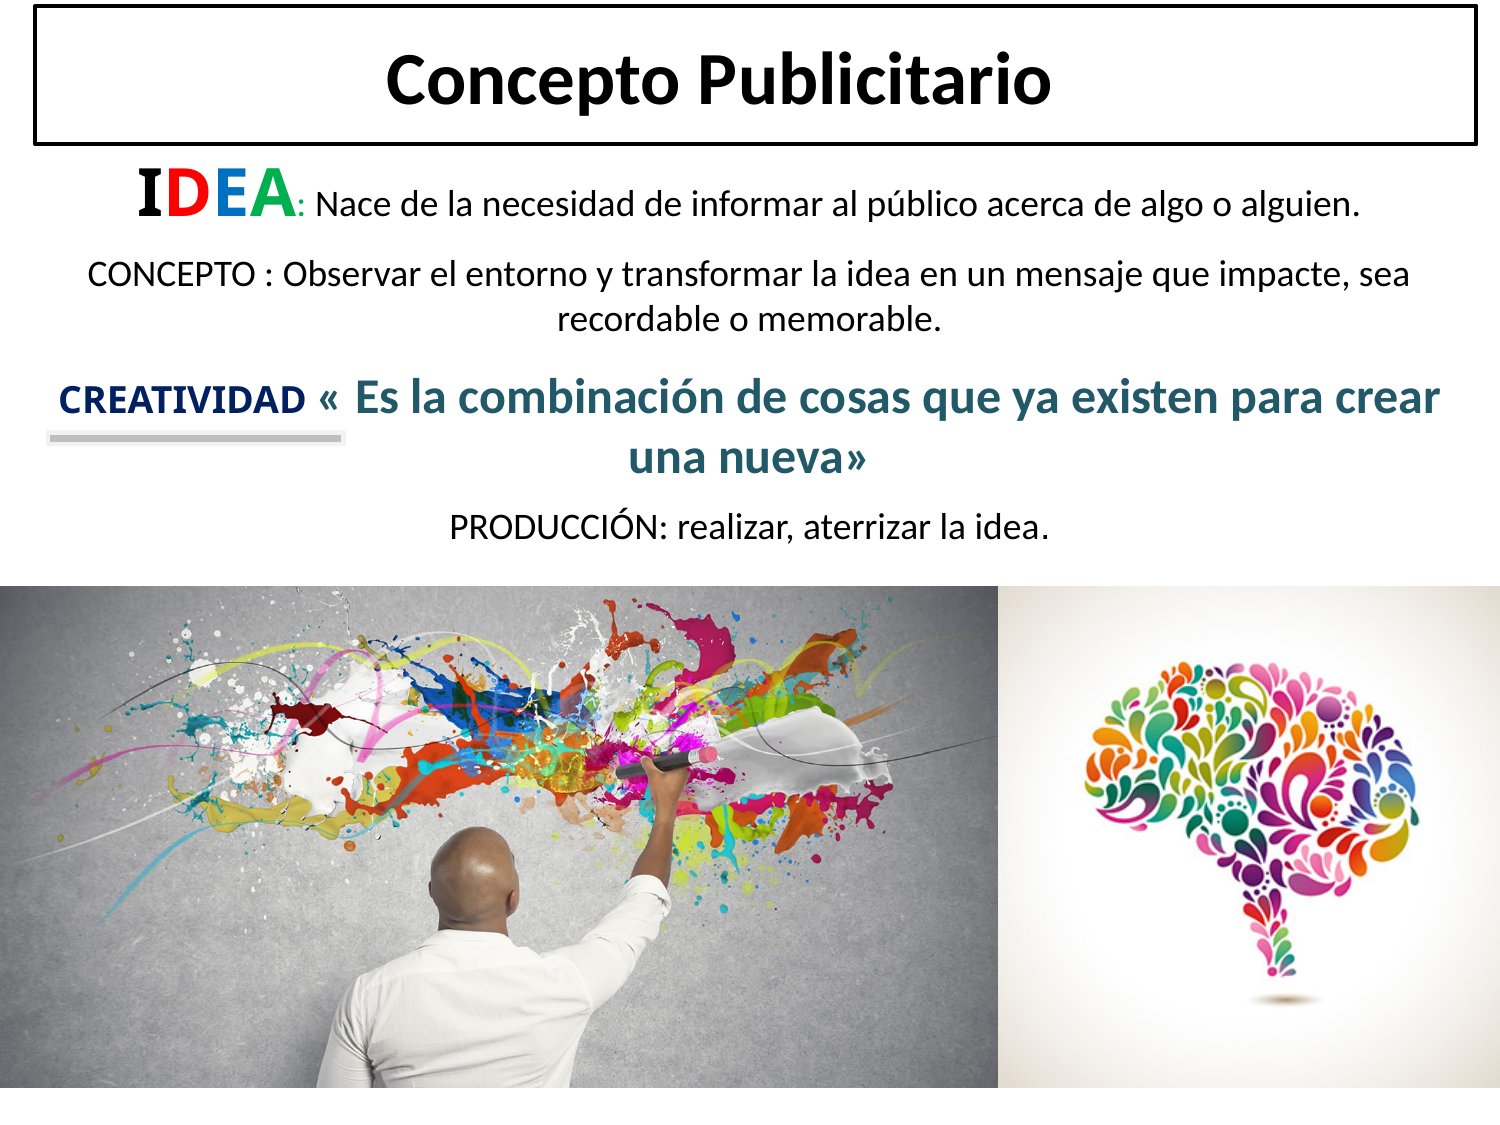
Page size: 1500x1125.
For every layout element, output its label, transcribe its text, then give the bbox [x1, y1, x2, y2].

picture [0, 585, 1500, 1088]
text_box [46, 430, 346, 446]
text_box [33, 4, 1478, 142]
text_box IDEA: Nace de la necesidad de informar al público acerca de algo o alguien. CONCEPTO : Observar el entorno y transformar la idea en un mensaje que impacte, sea recordable o memorable. CREATIVIDAD « Es la combinación de cosas que ya existen para crear una nueva» PRODUCCIÓN: realizar, aterrizar la idea. [0, 142, 1500, 585]
text_box Concepto Publicitario [306, 22, 1134, 127]
